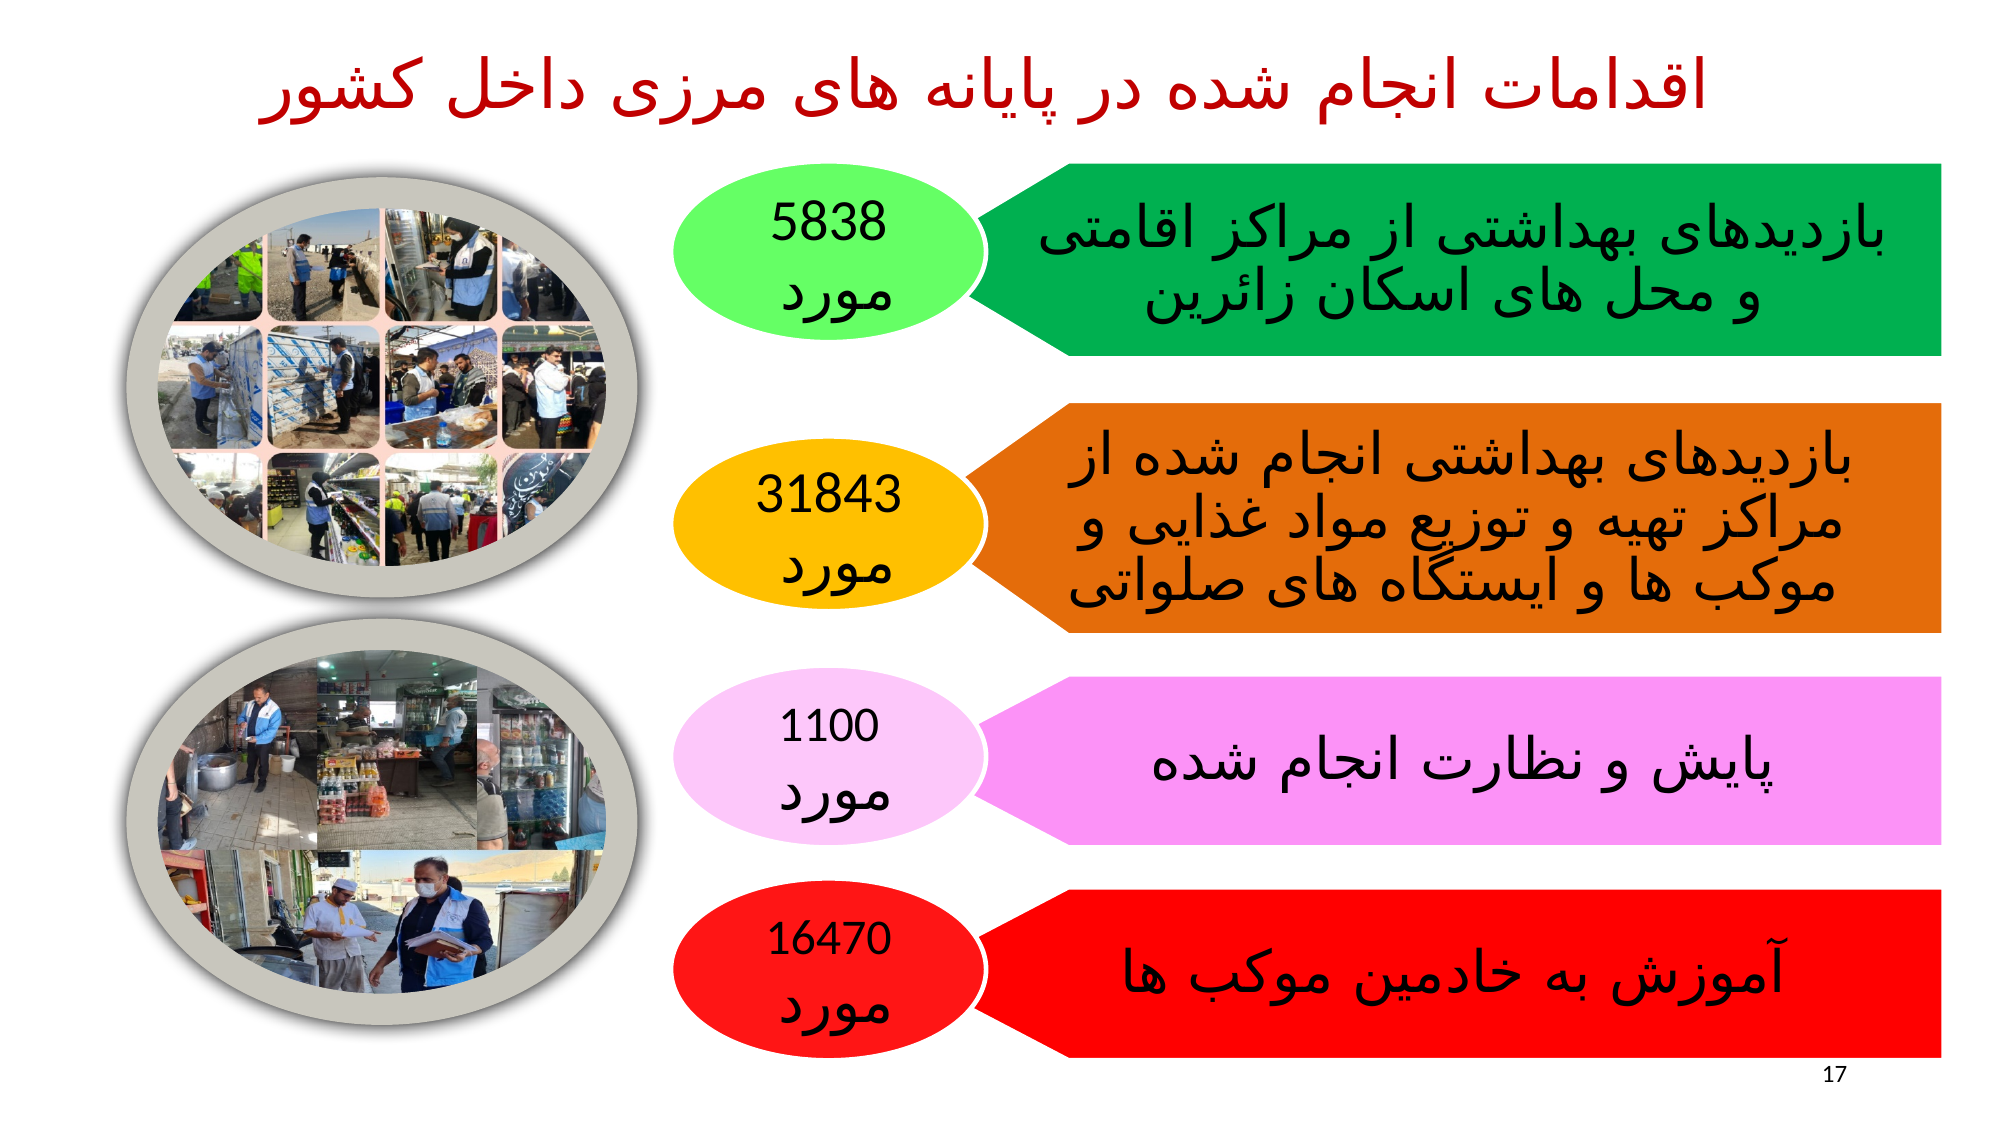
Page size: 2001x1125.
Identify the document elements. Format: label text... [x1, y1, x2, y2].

text_box 16470 مورد [670, 878, 987, 1061]
text_box بازدیدهای بهداشتی از مراکز اقامتی و محل های اسکان زائرین [966, 161, 1944, 359]
picture [141, 634, 622, 1010]
text_box 1100 مورد [670, 665, 987, 848]
text_box آموزش به خادمین موکب ها [971, 887, 1944, 1061]
picture [141, 192, 622, 582]
text_box 5838 مورد [670, 161, 987, 343]
text_box بازدیدهای بهداشتی انجام شده از مراکز تهیه و توزیع مواد غذایی و موکب ها و ایستگاه های صلواتی [962, 400, 1944, 636]
title اقدامات انجام شده در پایانه های مرزی داخل کشور [110, 41, 1863, 132]
text_box پایش و نظارت انجام شده [971, 674, 1944, 848]
slide_number 17 [1412, 1061, 1863, 1103]
text_box [99, 45, 1900, 163]
text_box 31843 مورد [670, 436, 987, 612]
